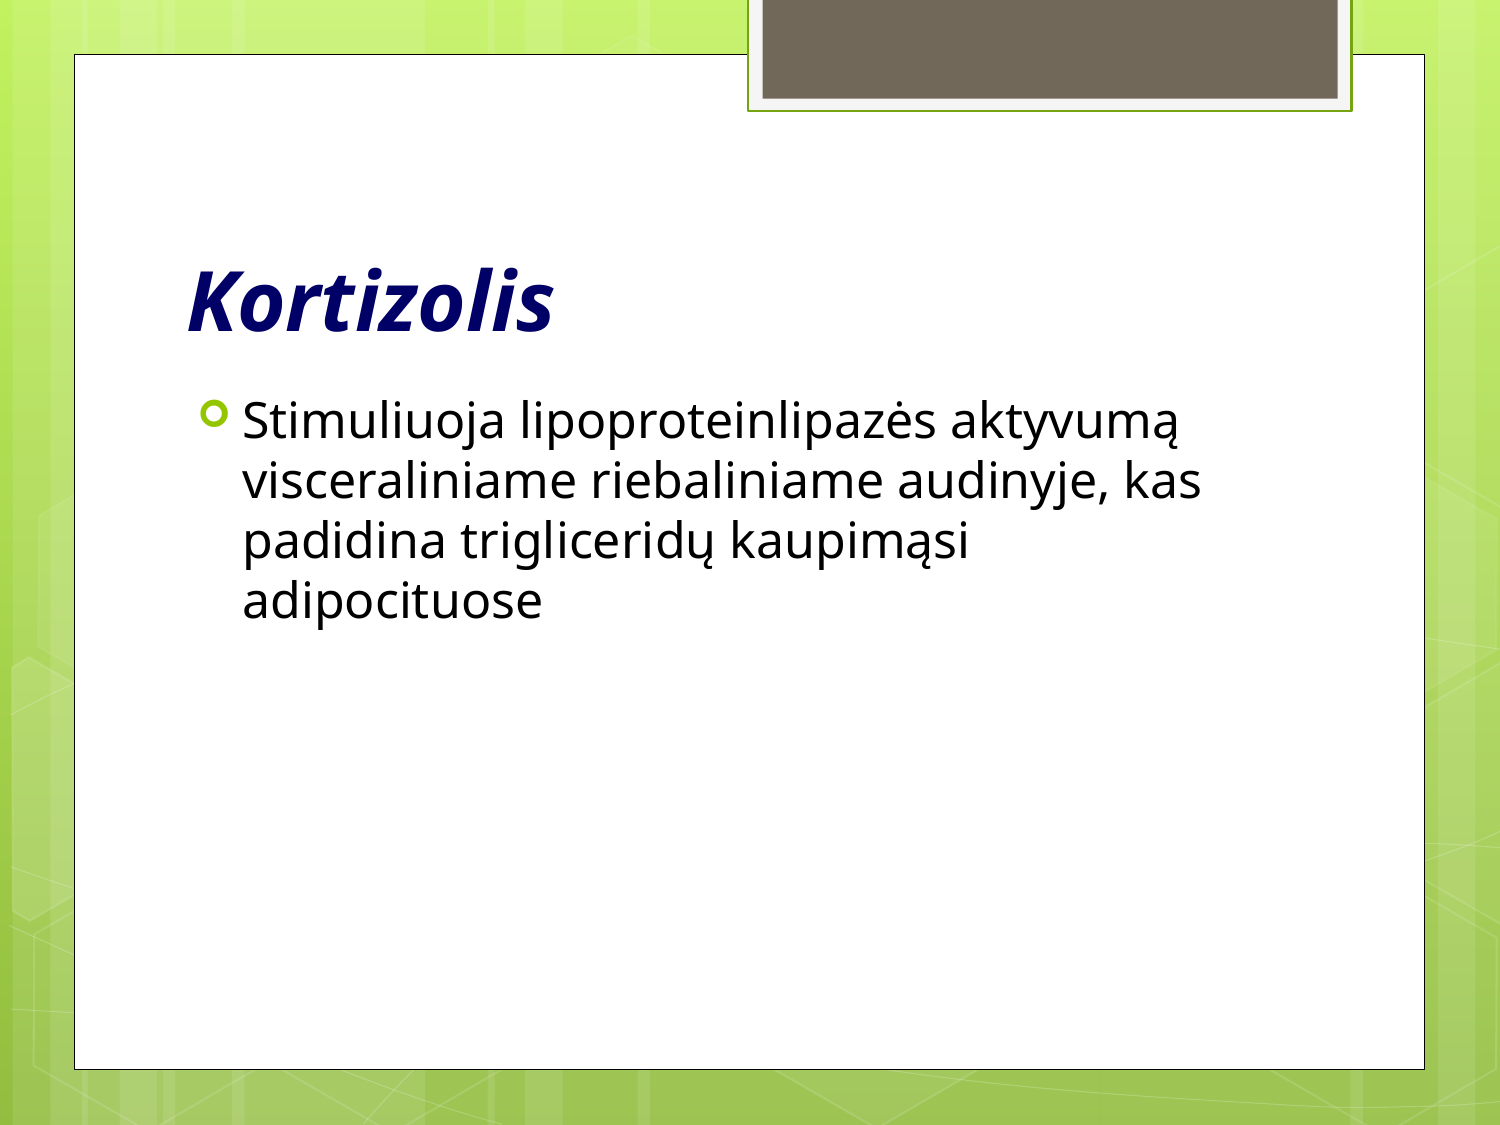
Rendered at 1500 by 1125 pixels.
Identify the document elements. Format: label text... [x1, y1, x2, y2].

list Stimuliuoja lipoproteinlipazės aktyvumą visceraliniame riebaliniame audinyje, kas padidina trigliceridų kaupimąsi adipocituose [171, 381, 1283, 957]
title Kortizolis [171, 168, 1324, 357]
